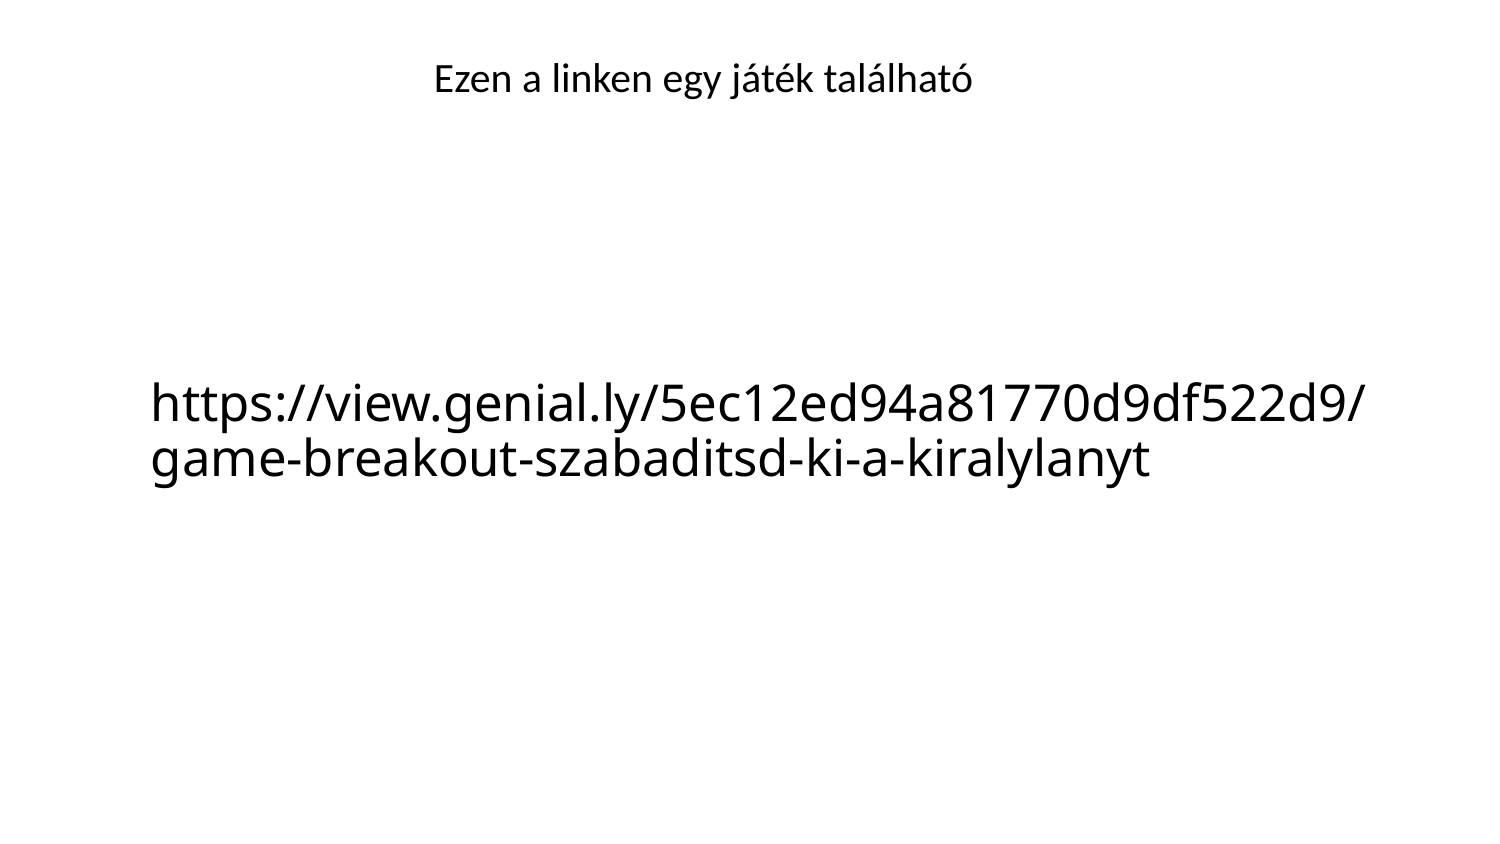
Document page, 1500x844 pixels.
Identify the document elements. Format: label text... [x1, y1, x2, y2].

text_box Ezen a linken egy játék található [419, 43, 1040, 109]
title https://view.genial.ly/5ec12ed94a81770d9df522d9/game-breakout-szabaditsd-ki-a-kiralylanyt [135, 351, 1430, 515]
